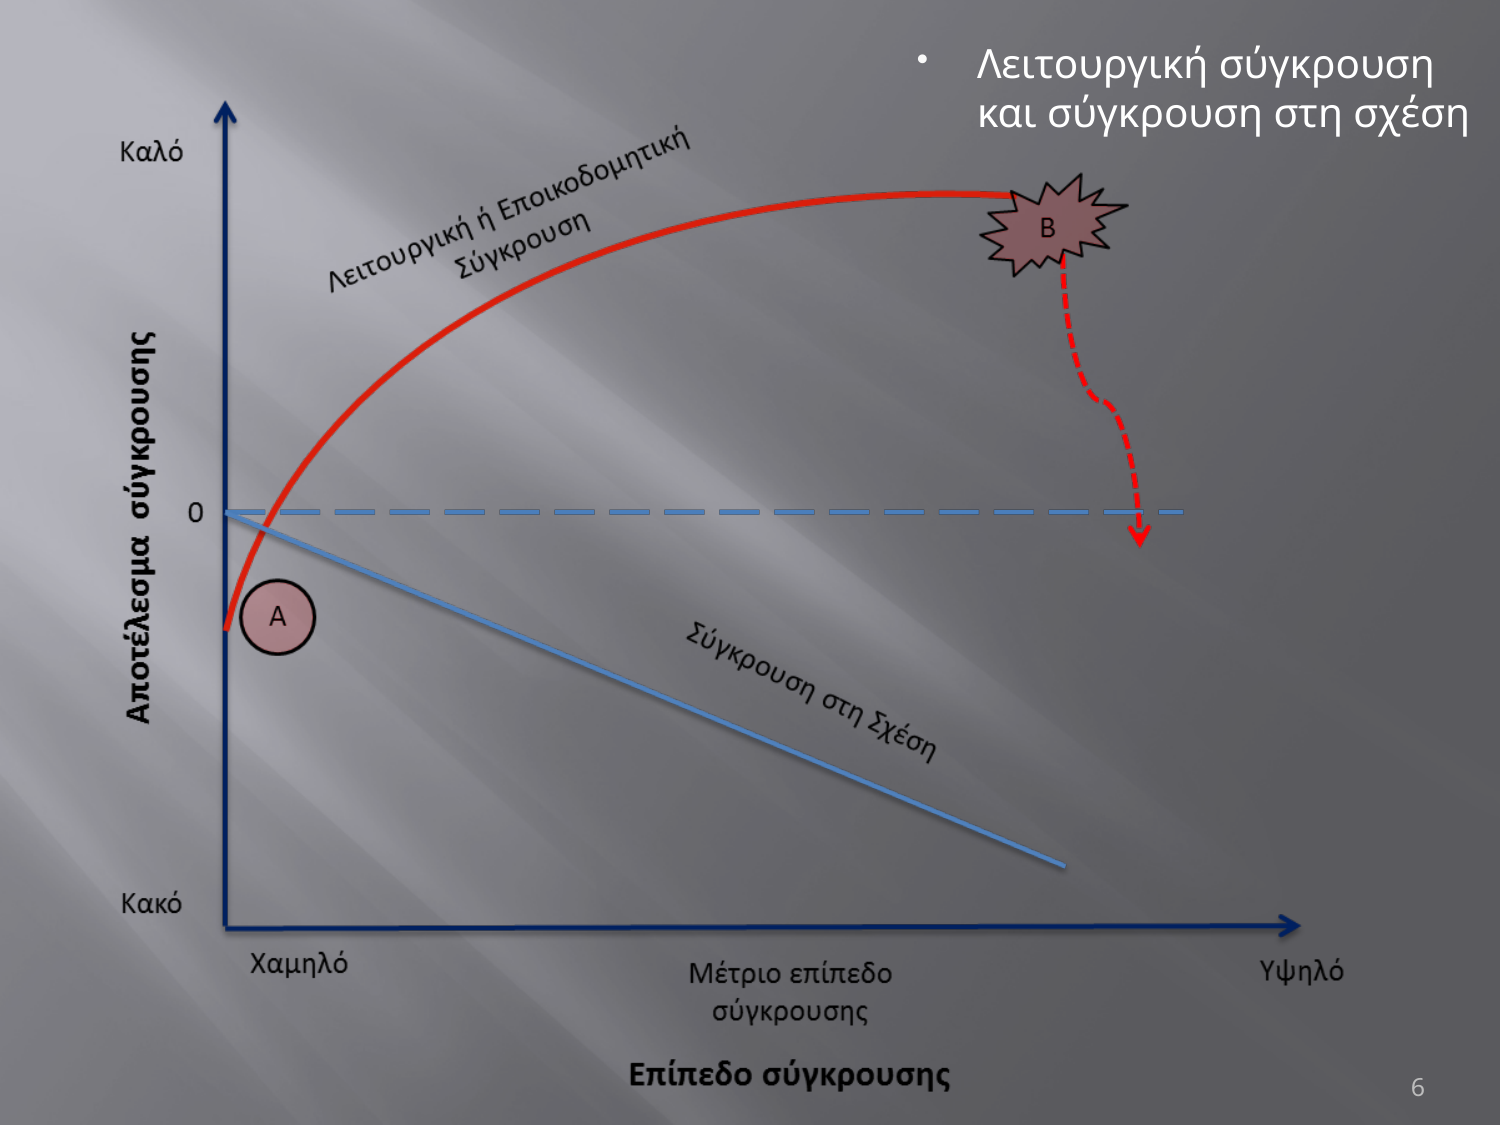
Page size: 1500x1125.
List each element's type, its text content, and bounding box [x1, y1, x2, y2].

picture [78, 74, 1377, 1118]
list Λειτουργική σύγκρουση και σύγκρουση στη σχέση [883, 30, 1498, 161]
slide_number 6 [1419, 1052, 1425, 1113]
